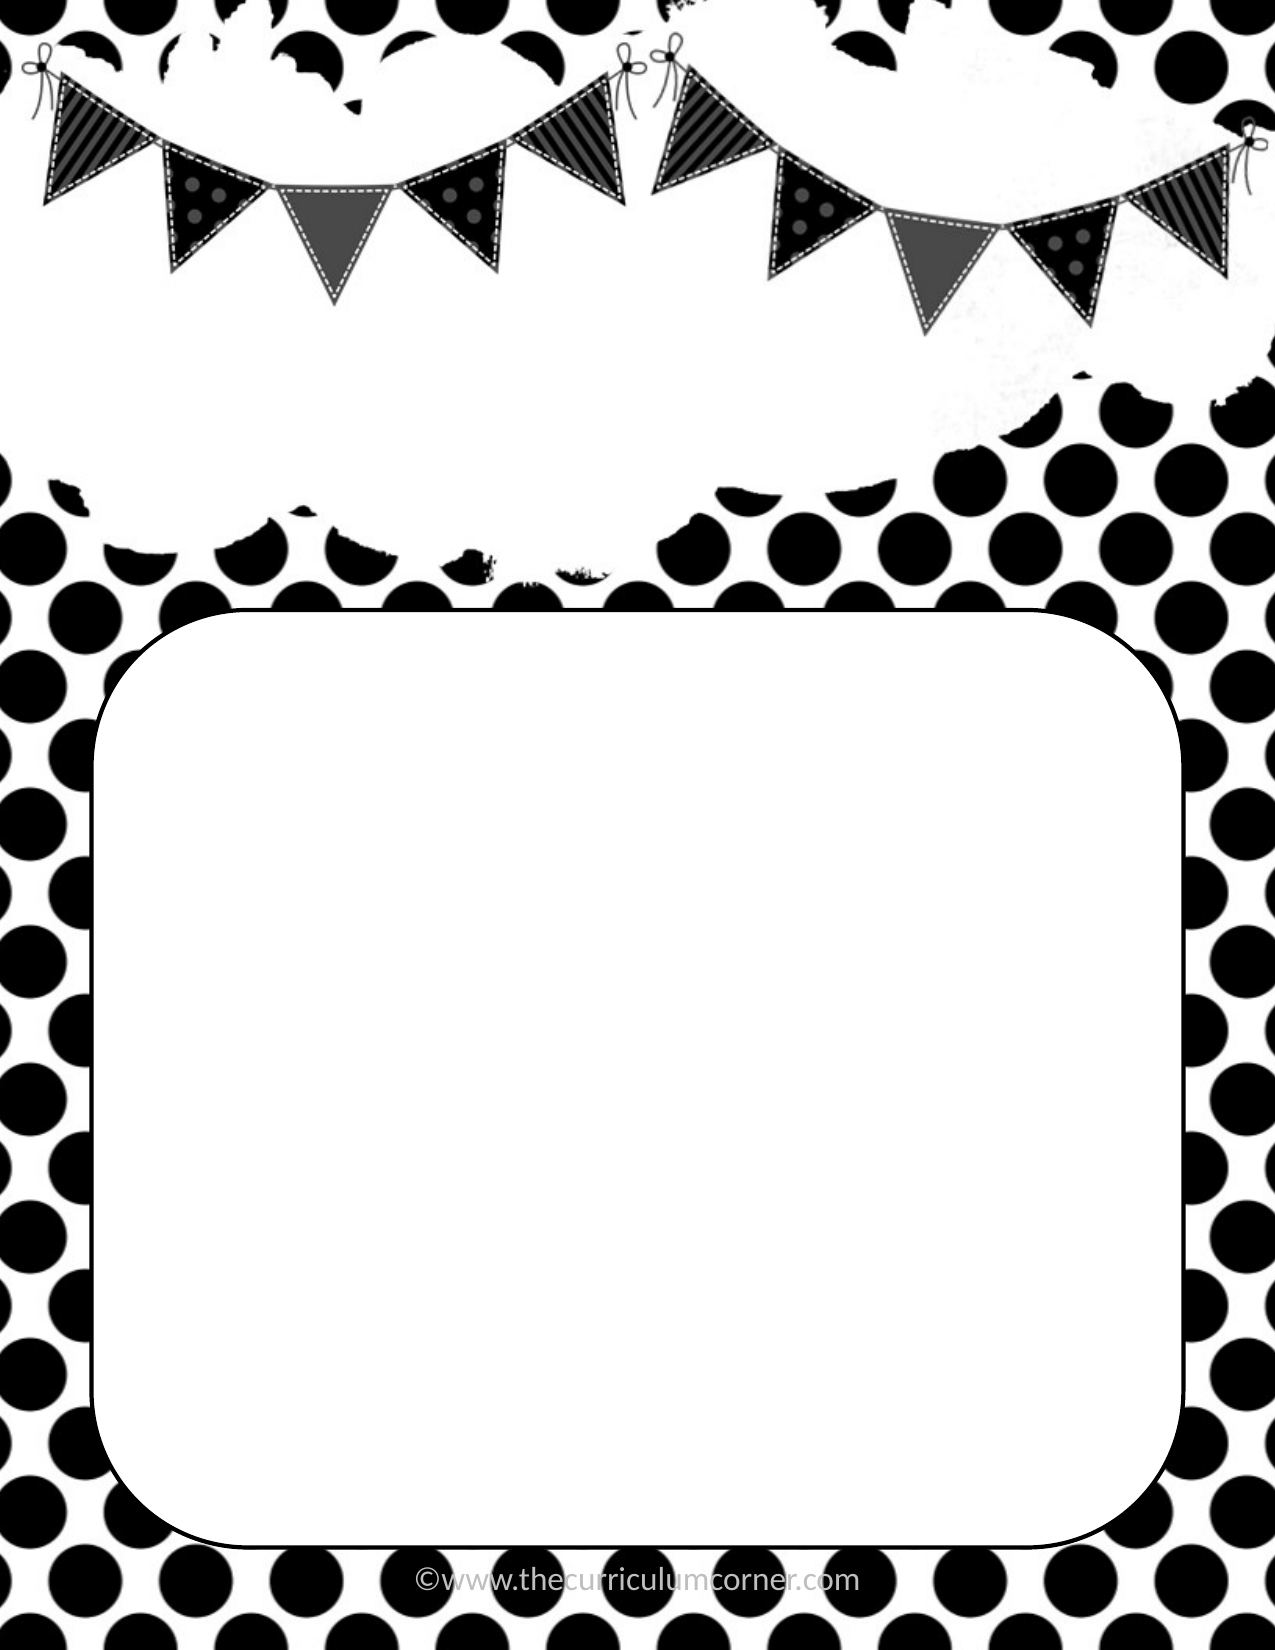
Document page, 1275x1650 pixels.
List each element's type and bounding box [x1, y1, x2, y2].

text_box [89, 607, 1186, 1605]
picture [0, 0, 1275, 1650]
